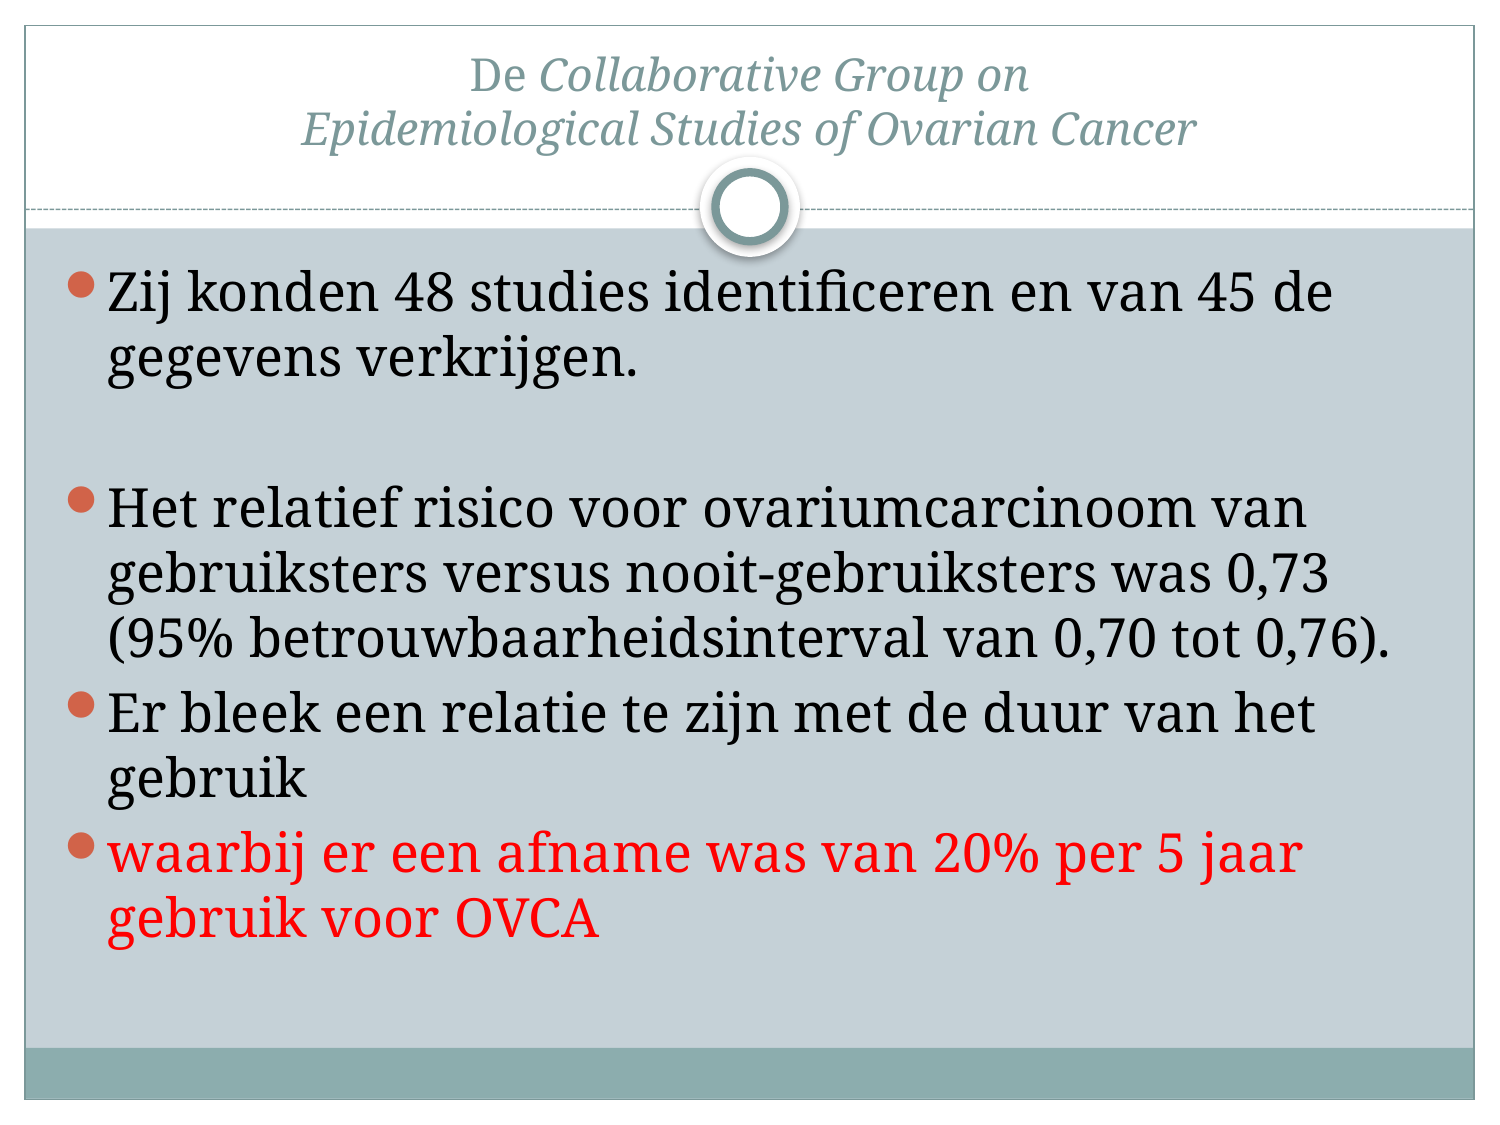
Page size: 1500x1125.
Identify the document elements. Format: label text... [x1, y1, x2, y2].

list Zij konden 48 studies identificeren en van 45 de gegevens verkrijgen. Het relatief risico voor ovariumcarcinoom van gebruiksters versus nooit-gebruiksters was 0,73 (95% betrouwbaarheidsinterval van 0,70 tot 0,76). Er bleek een relatie te zijn met de duur van het gebruik waarbij er een afname was van 20% per 5 jaar gebruik voor OVCA [49, 250, 1445, 1001]
title De Collaborative Group on Epidemiological Studies of Ovarian Cancer [49, 37, 1450, 162]
